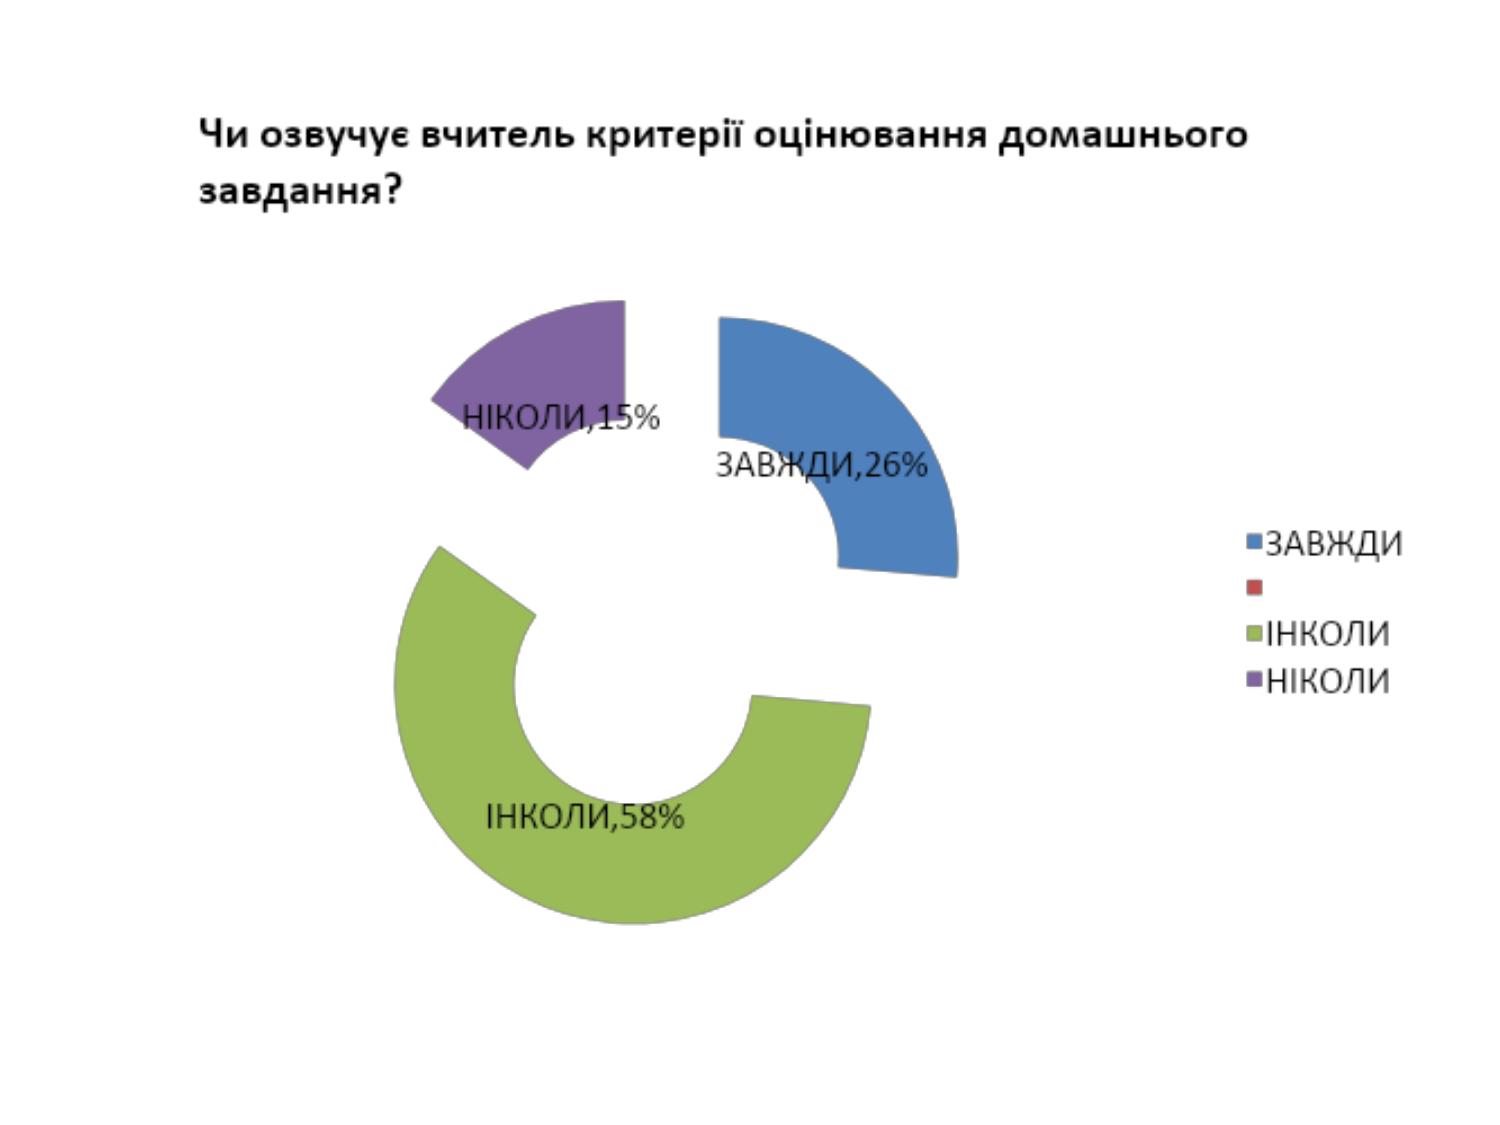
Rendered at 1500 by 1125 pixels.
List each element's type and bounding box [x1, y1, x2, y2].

picture [74, 105, 1426, 1006]
